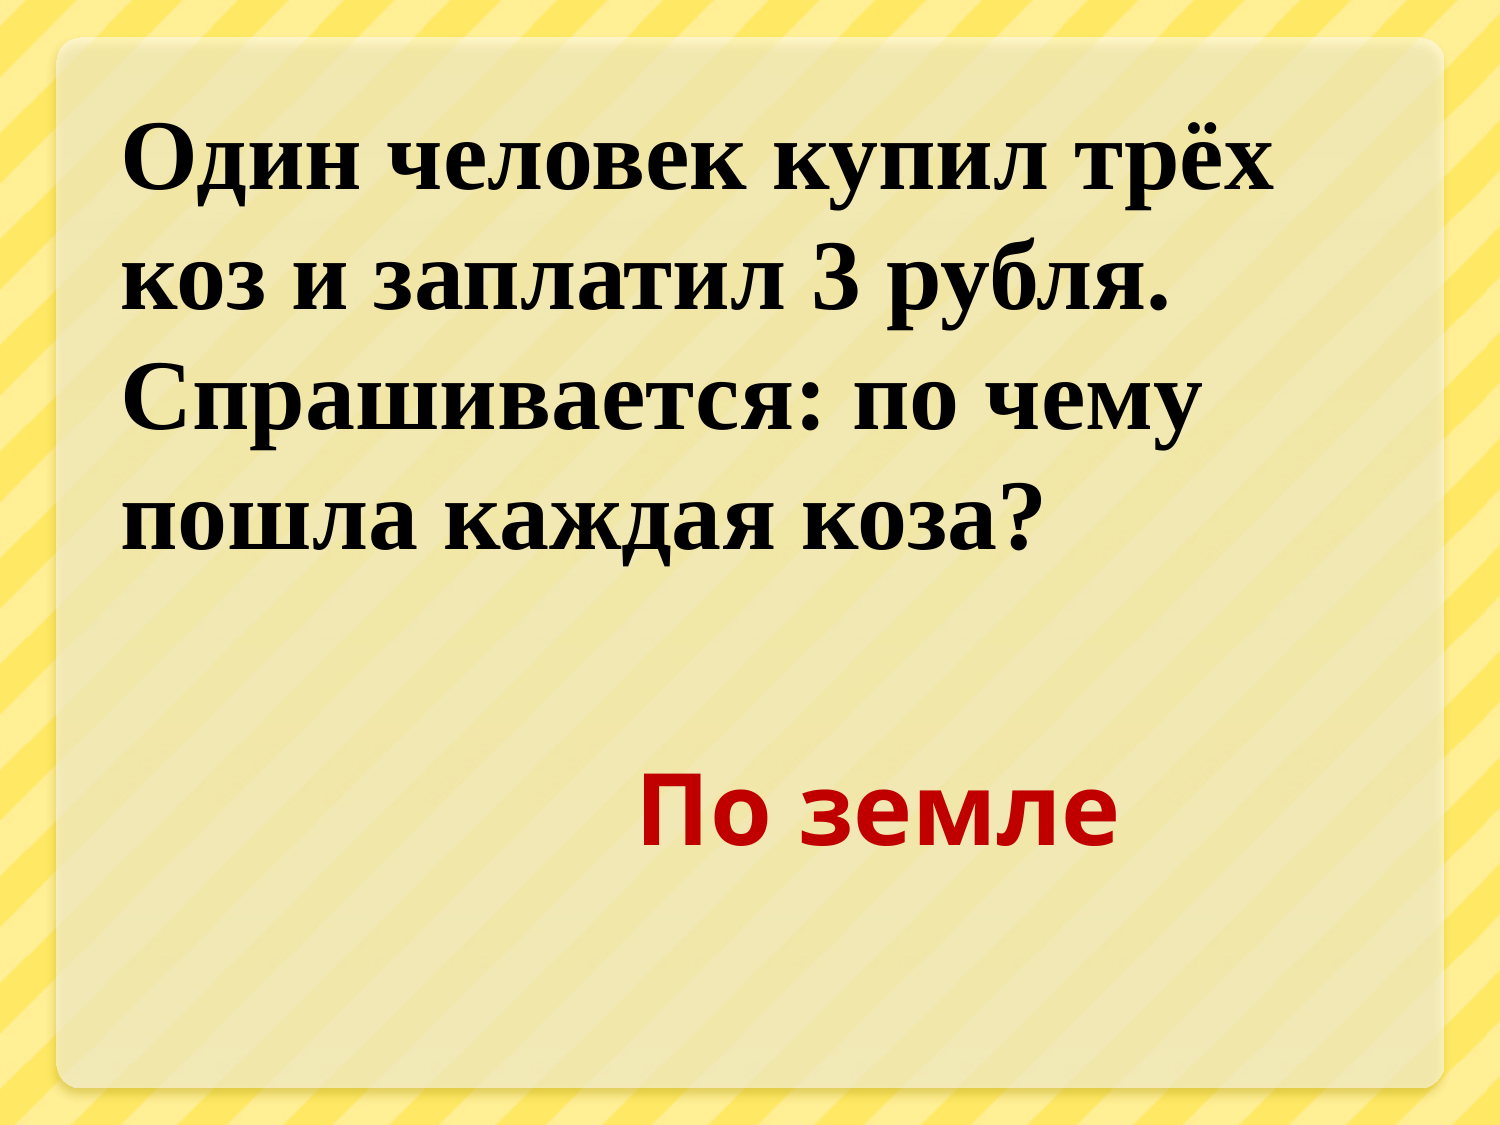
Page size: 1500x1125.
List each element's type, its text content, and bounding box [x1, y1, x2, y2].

text_box Один человек купил трёх коз и заплатил 3 рубля. Спрашивается: по чему пошла каждая коза? [105, 81, 1360, 577]
text_box По земле [621, 738, 1465, 873]
